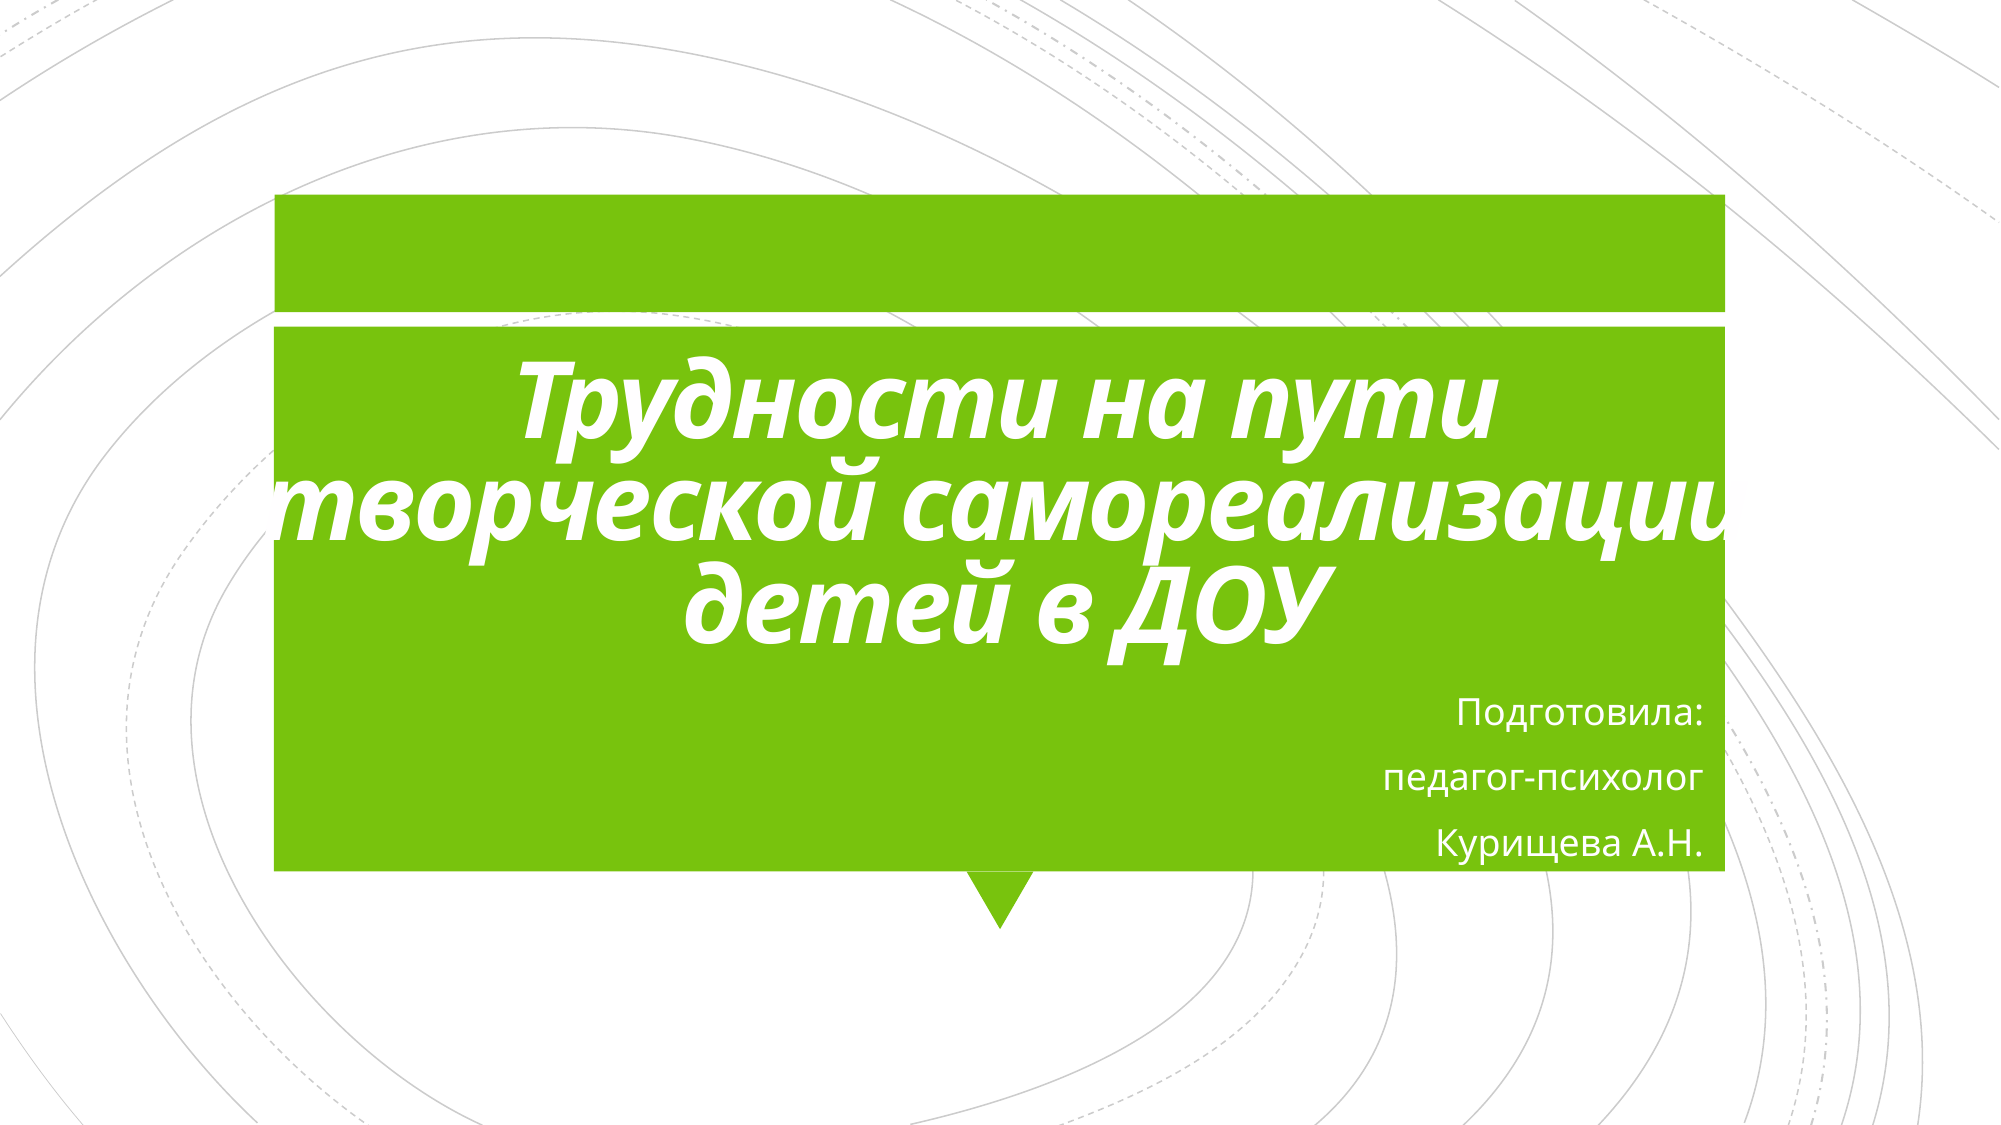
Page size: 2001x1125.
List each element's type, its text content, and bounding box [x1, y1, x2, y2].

title Трудности на пути творческой самореализации детей в ДОУ [223, 216, 1786, 664]
subtitle Подготовила: педагог-психолог Курищева А.Н. [219, 687, 1719, 920]
